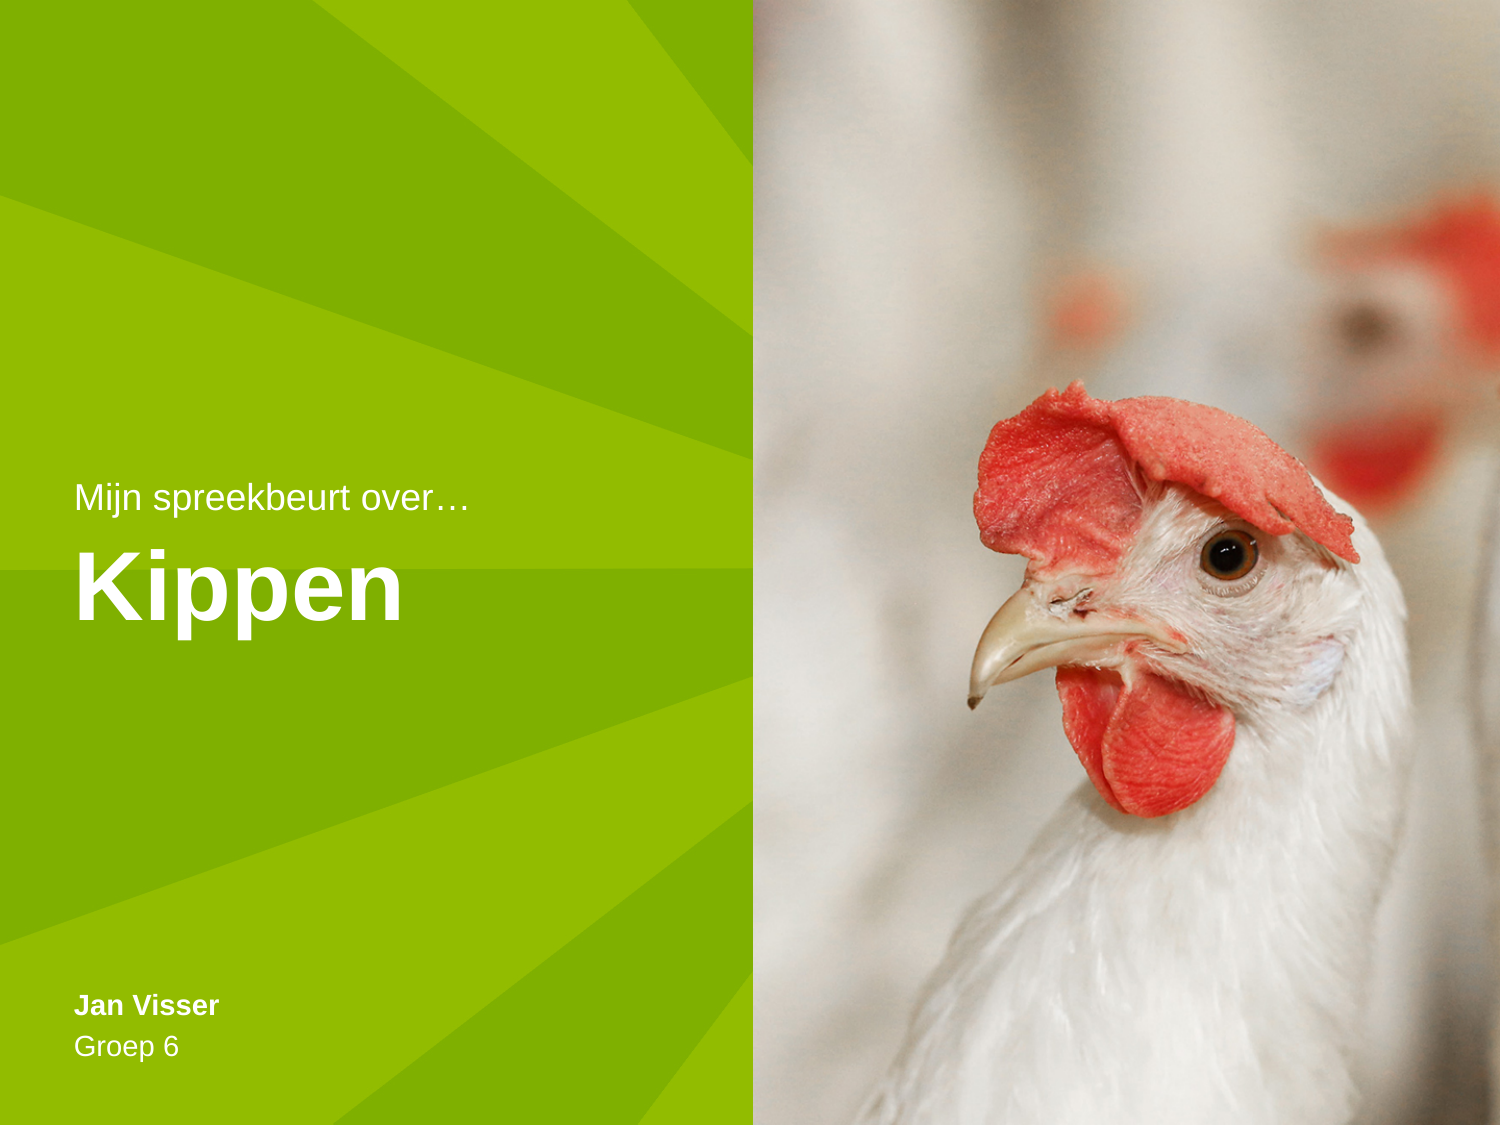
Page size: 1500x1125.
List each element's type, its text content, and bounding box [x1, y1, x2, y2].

list Mijn spreekbeurt over… [59, 470, 532, 529]
list Jan Visser [59, 982, 532, 1025]
list Groep 6 [59, 1025, 532, 1067]
title Kippen [59, 529, 532, 650]
picture [0, 0, 1500, 1125]
